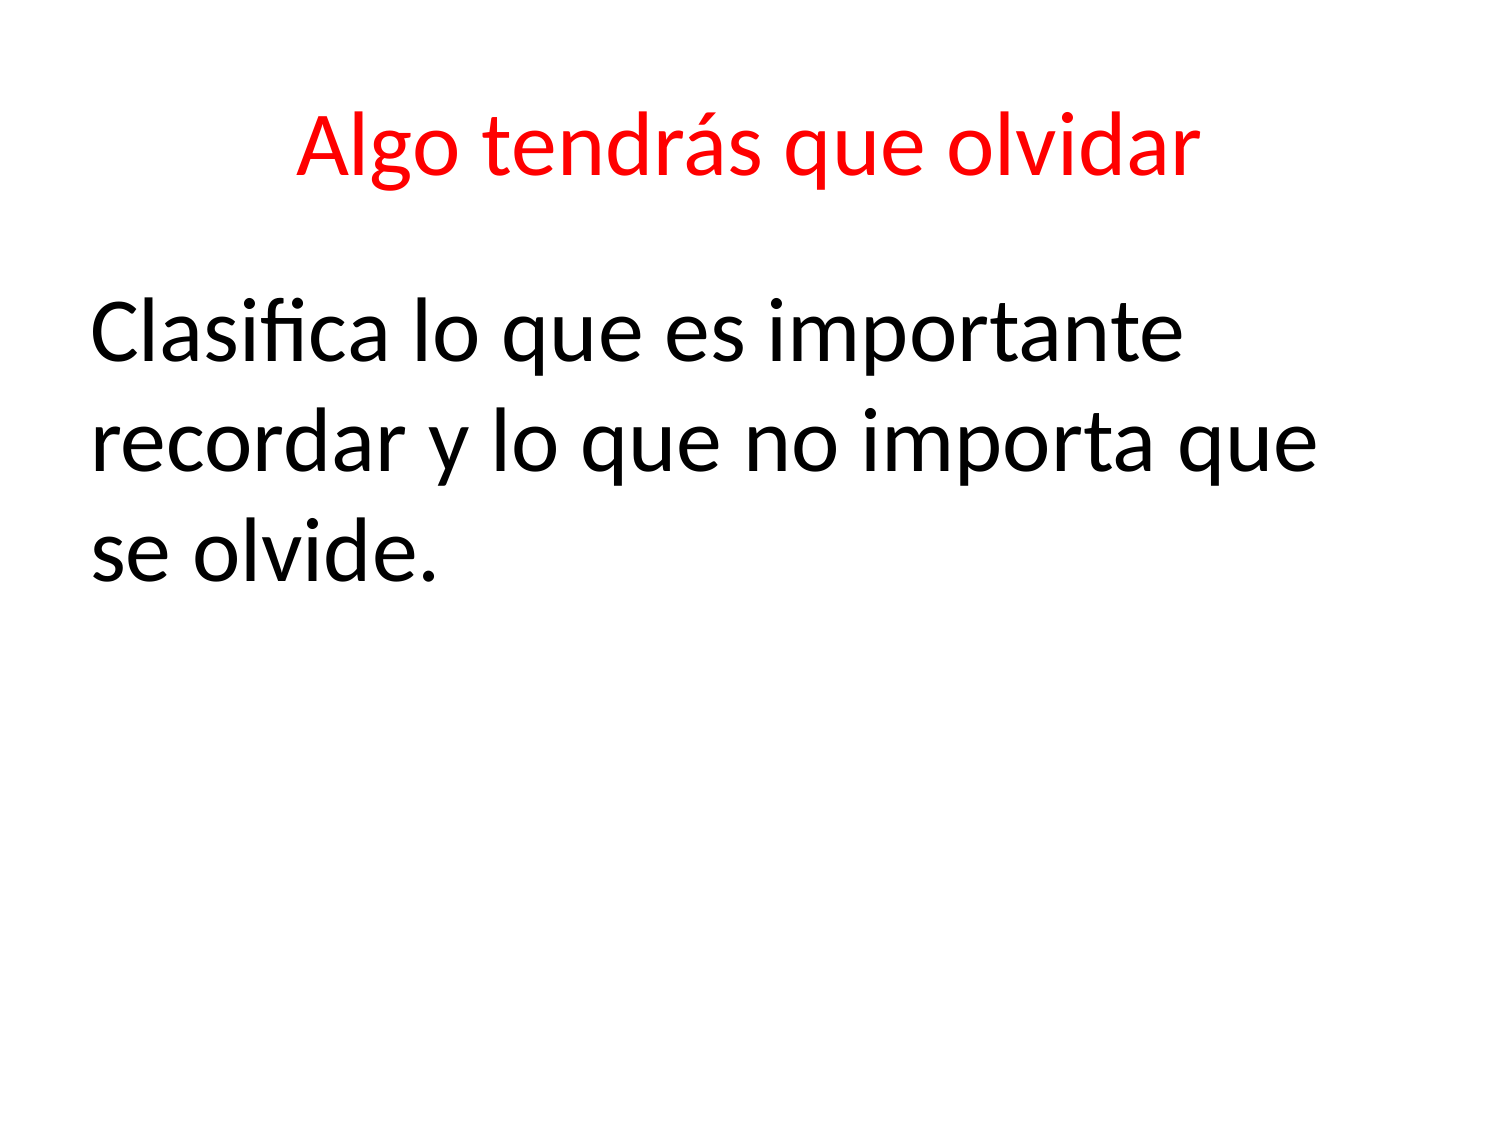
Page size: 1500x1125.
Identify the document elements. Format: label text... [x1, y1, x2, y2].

list Clasifica lo que es importante recordar y lo que no importa que se olvide. [75, 262, 1425, 1005]
title Algo tendrás que olvidar [75, 45, 1425, 233]
